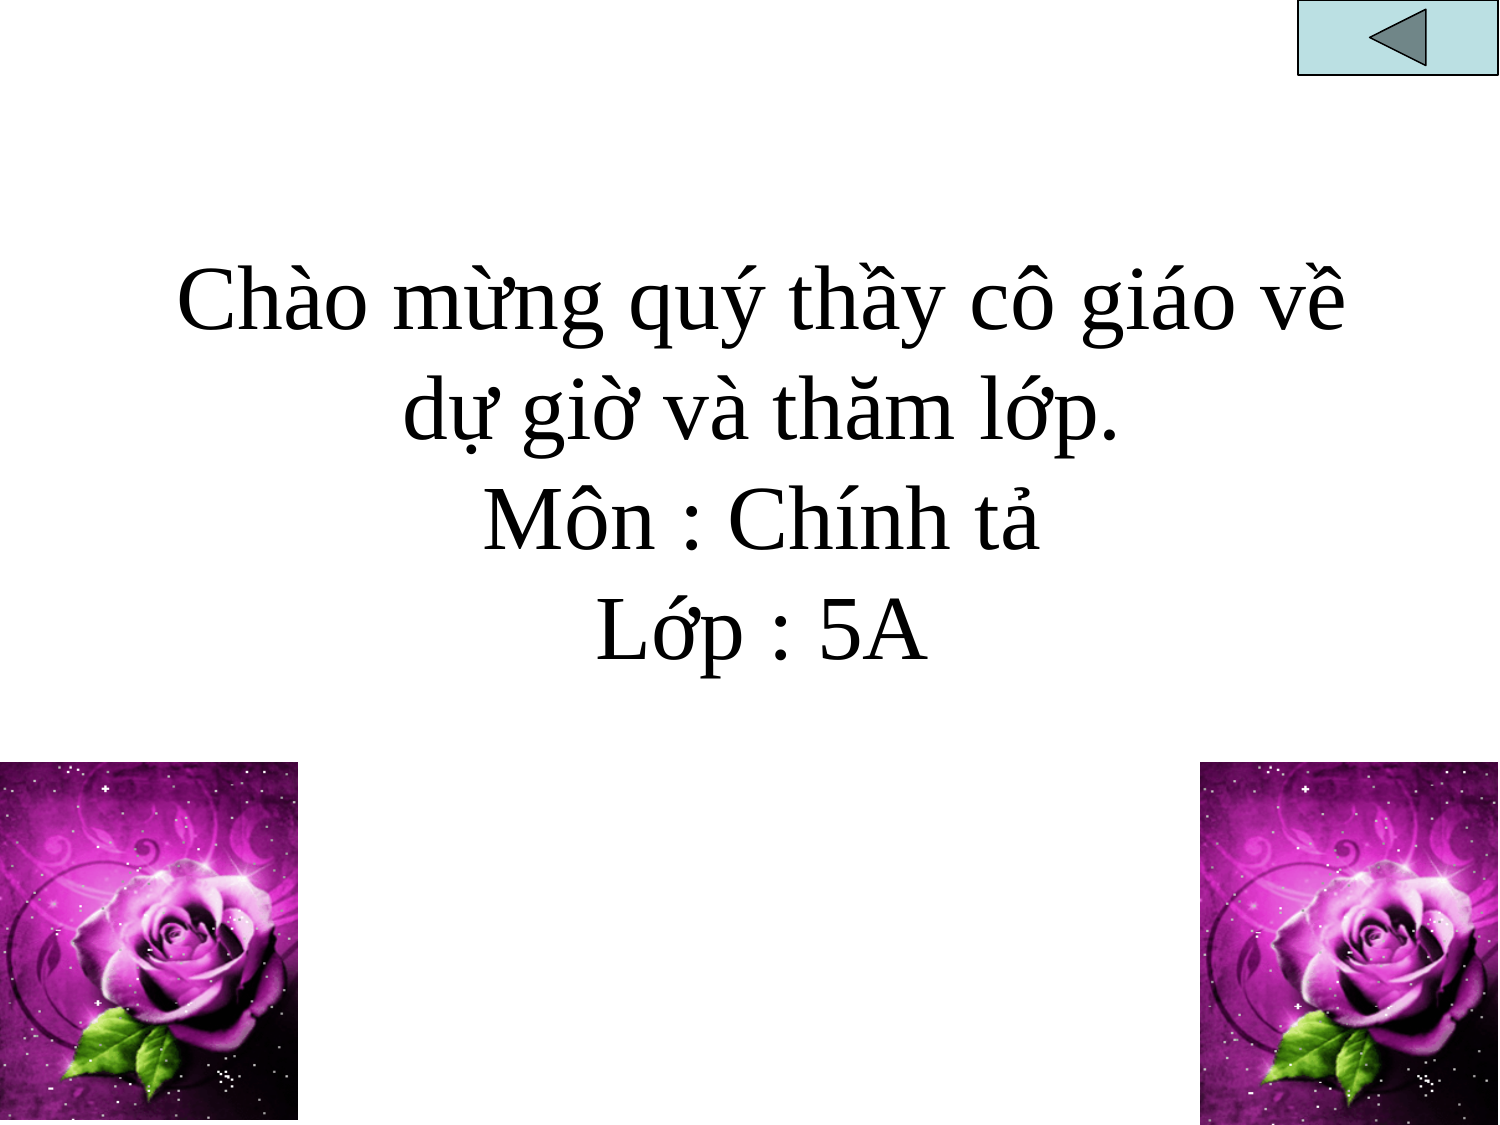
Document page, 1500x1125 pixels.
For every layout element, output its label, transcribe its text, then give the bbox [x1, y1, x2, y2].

picture [1199, 762, 1498, 1125]
picture [0, 762, 298, 1120]
title Chào mừng quý thầy cô giáo về dự giờ và thăm lớp. Môn : Chính tả Lớp : 5A [125, 299, 1400, 616]
text_box [1297, 0, 1498, 75]
